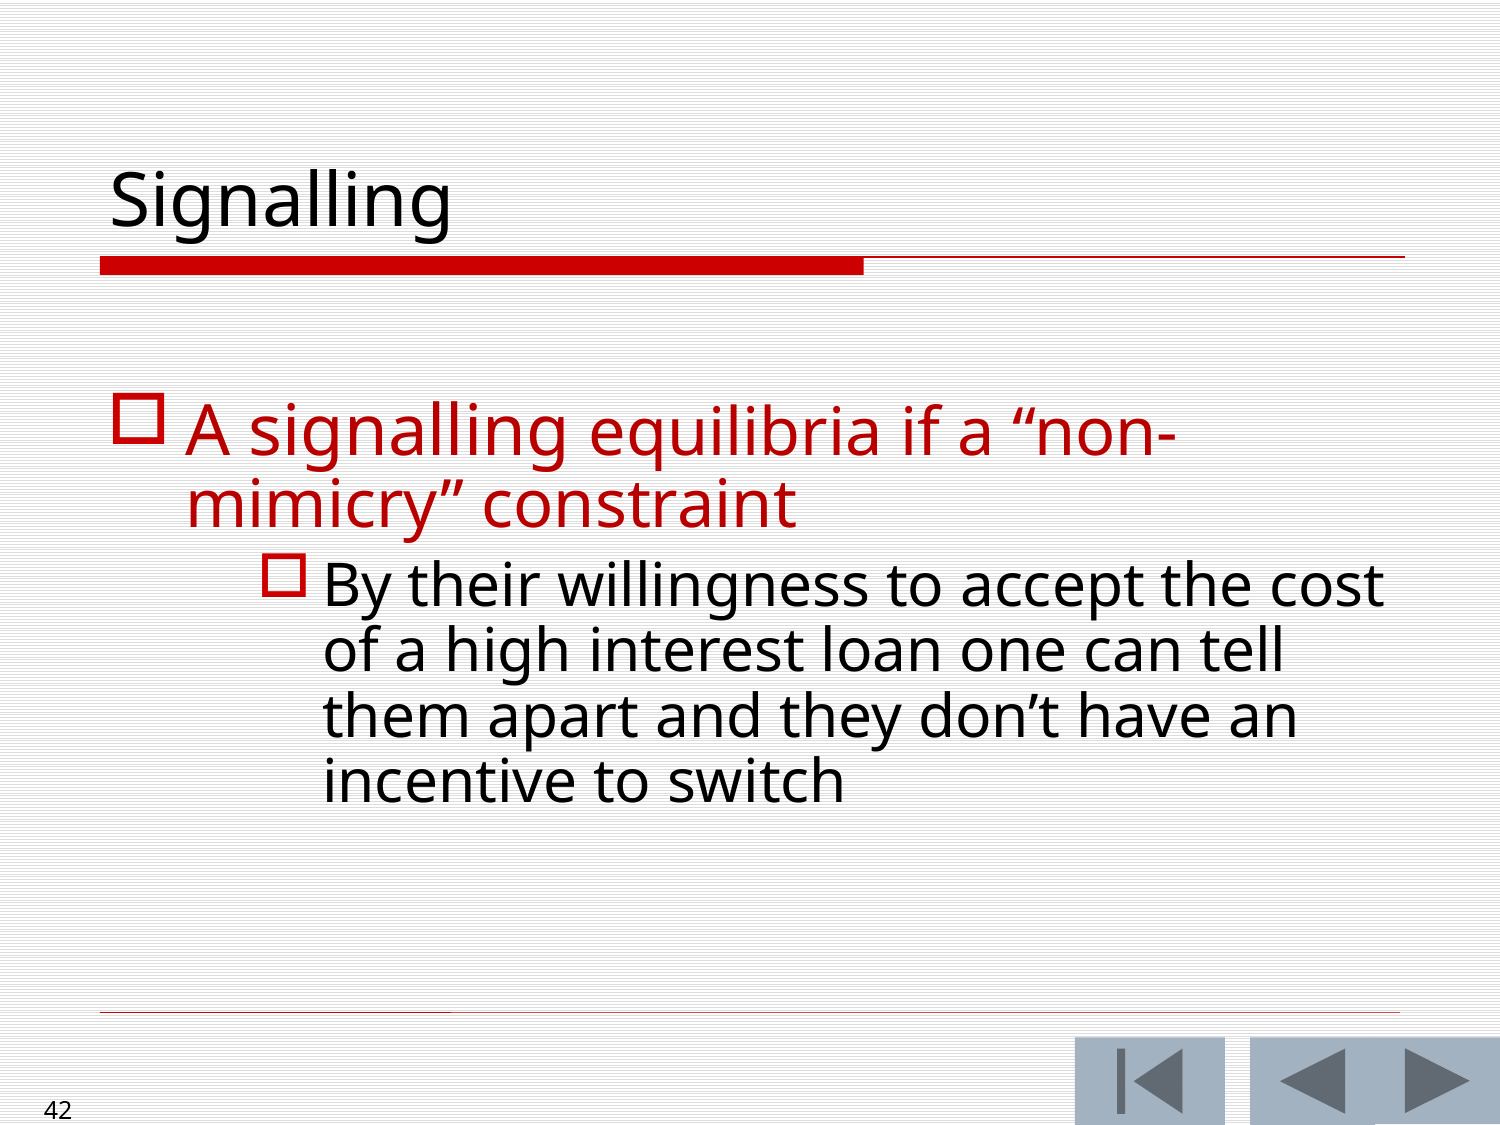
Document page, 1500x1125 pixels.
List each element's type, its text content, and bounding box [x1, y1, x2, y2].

slide_number 42 [0, 1086, 88, 1125]
title Signalling [94, 50, 1407, 250]
list A signalling equilibria if a “non-mimicry” constraint By their willingness to accept the cost of a high interest loan one can tell them apart and they don’t have an incentive to switch [92, 287, 1406, 988]
